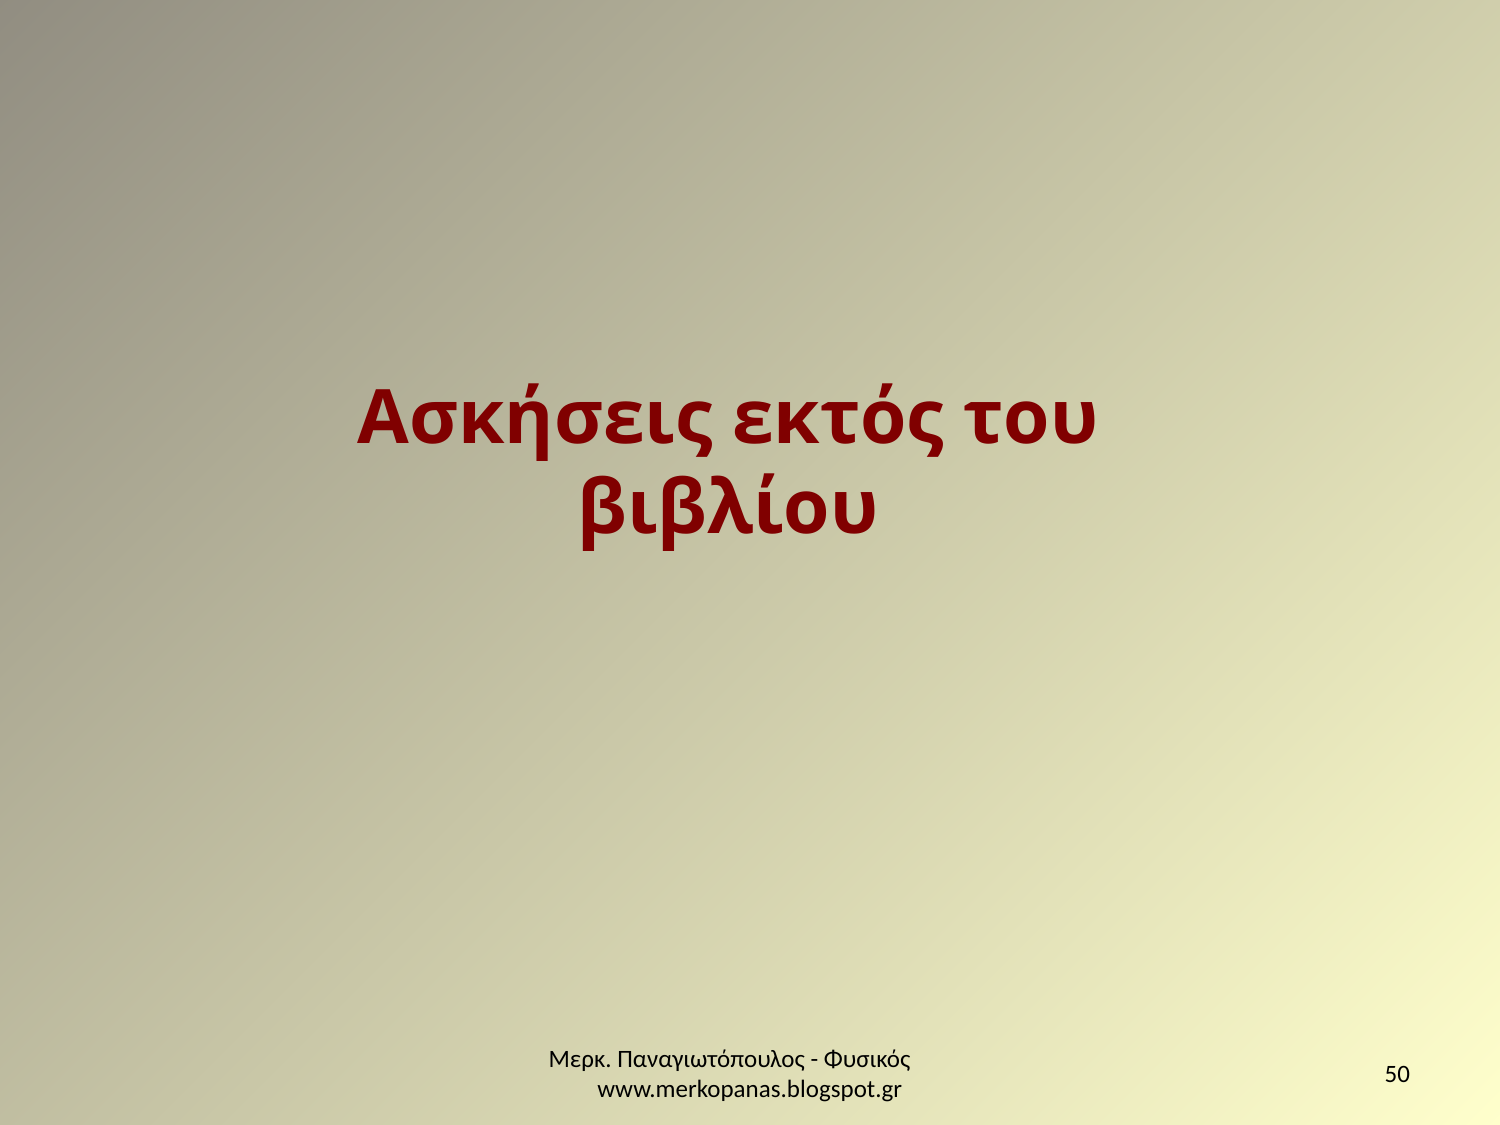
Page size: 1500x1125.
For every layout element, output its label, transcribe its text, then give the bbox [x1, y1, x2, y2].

slide_number 50 [1074, 1042, 1425, 1103]
footer Μερκ. Παναγιωτόπουλος - Φυσικός www.merkopanas.blogspot.gr [512, 1042, 988, 1103]
text_box Ασκήσεις εκτός του βιβλίου [206, 361, 1251, 557]
